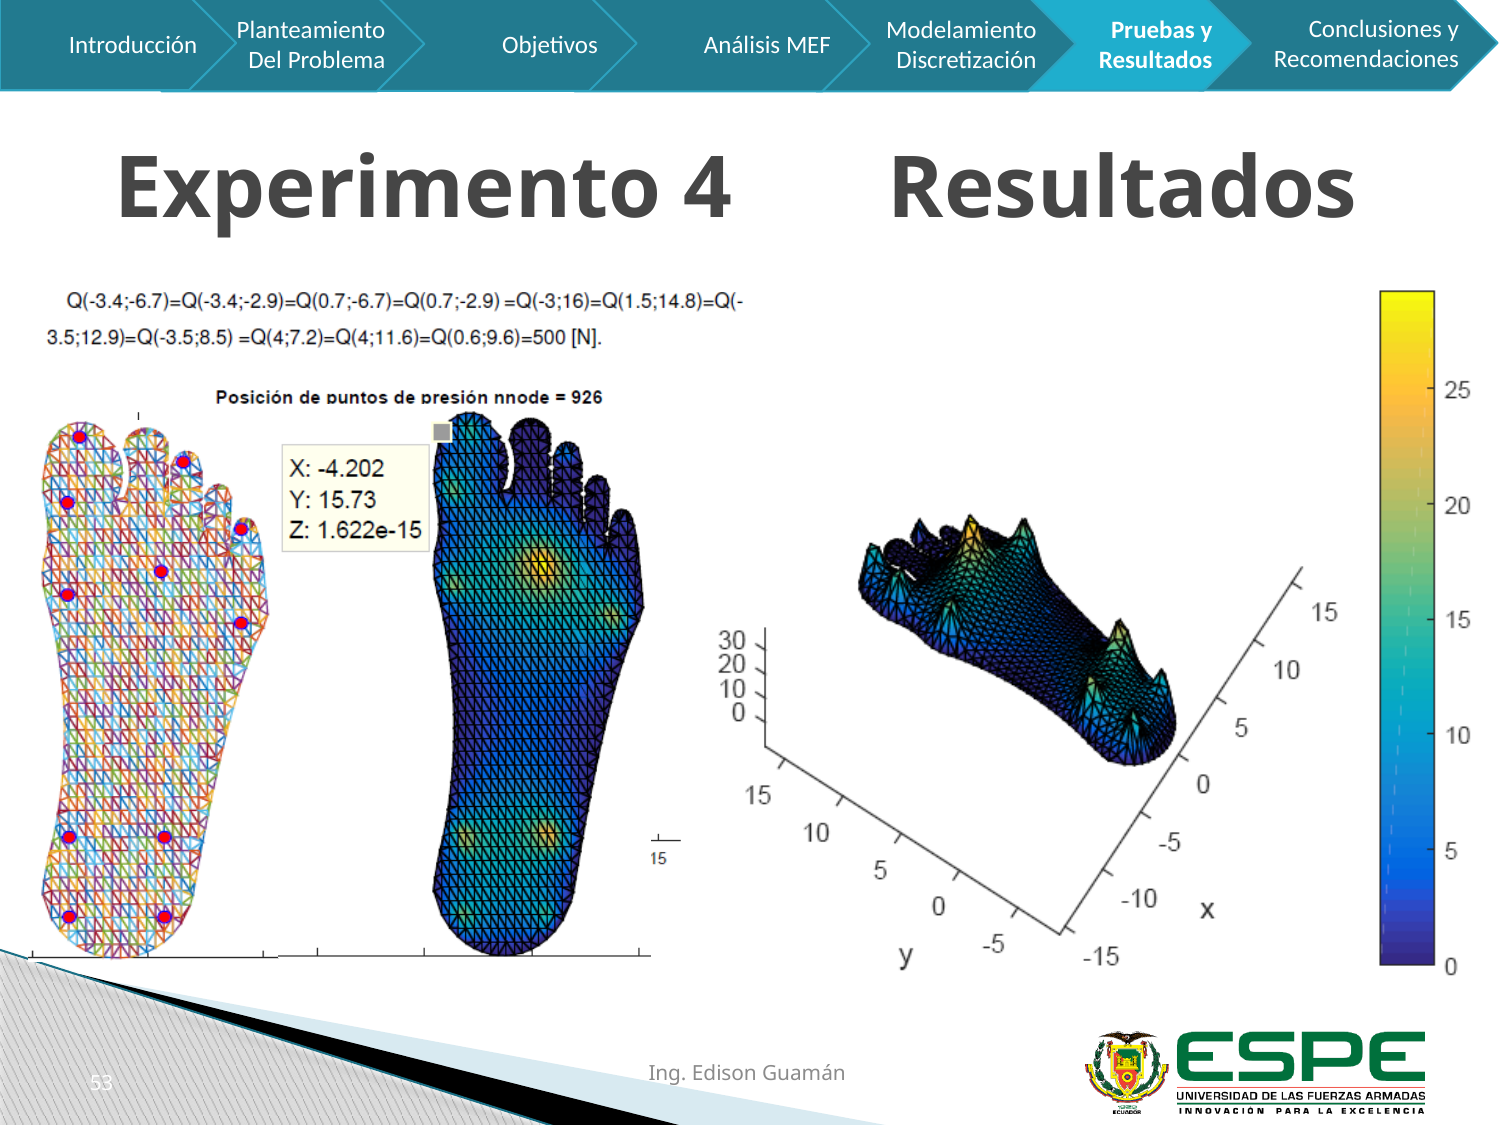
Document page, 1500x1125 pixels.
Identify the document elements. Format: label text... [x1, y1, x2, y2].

footer Ing. Edison Guamán [512, 1031, 988, 1092]
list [41, 284, 751, 937]
picture [716, 479, 1344, 987]
slide_number 53 [75, 1042, 425, 1103]
picture [28, 404, 652, 963]
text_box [0, 0, 1498, 92]
picture [1085, 1031, 1426, 1114]
picture [1375, 285, 1475, 981]
text_box Experimento 4 Resultados [99, 103, 1450, 281]
